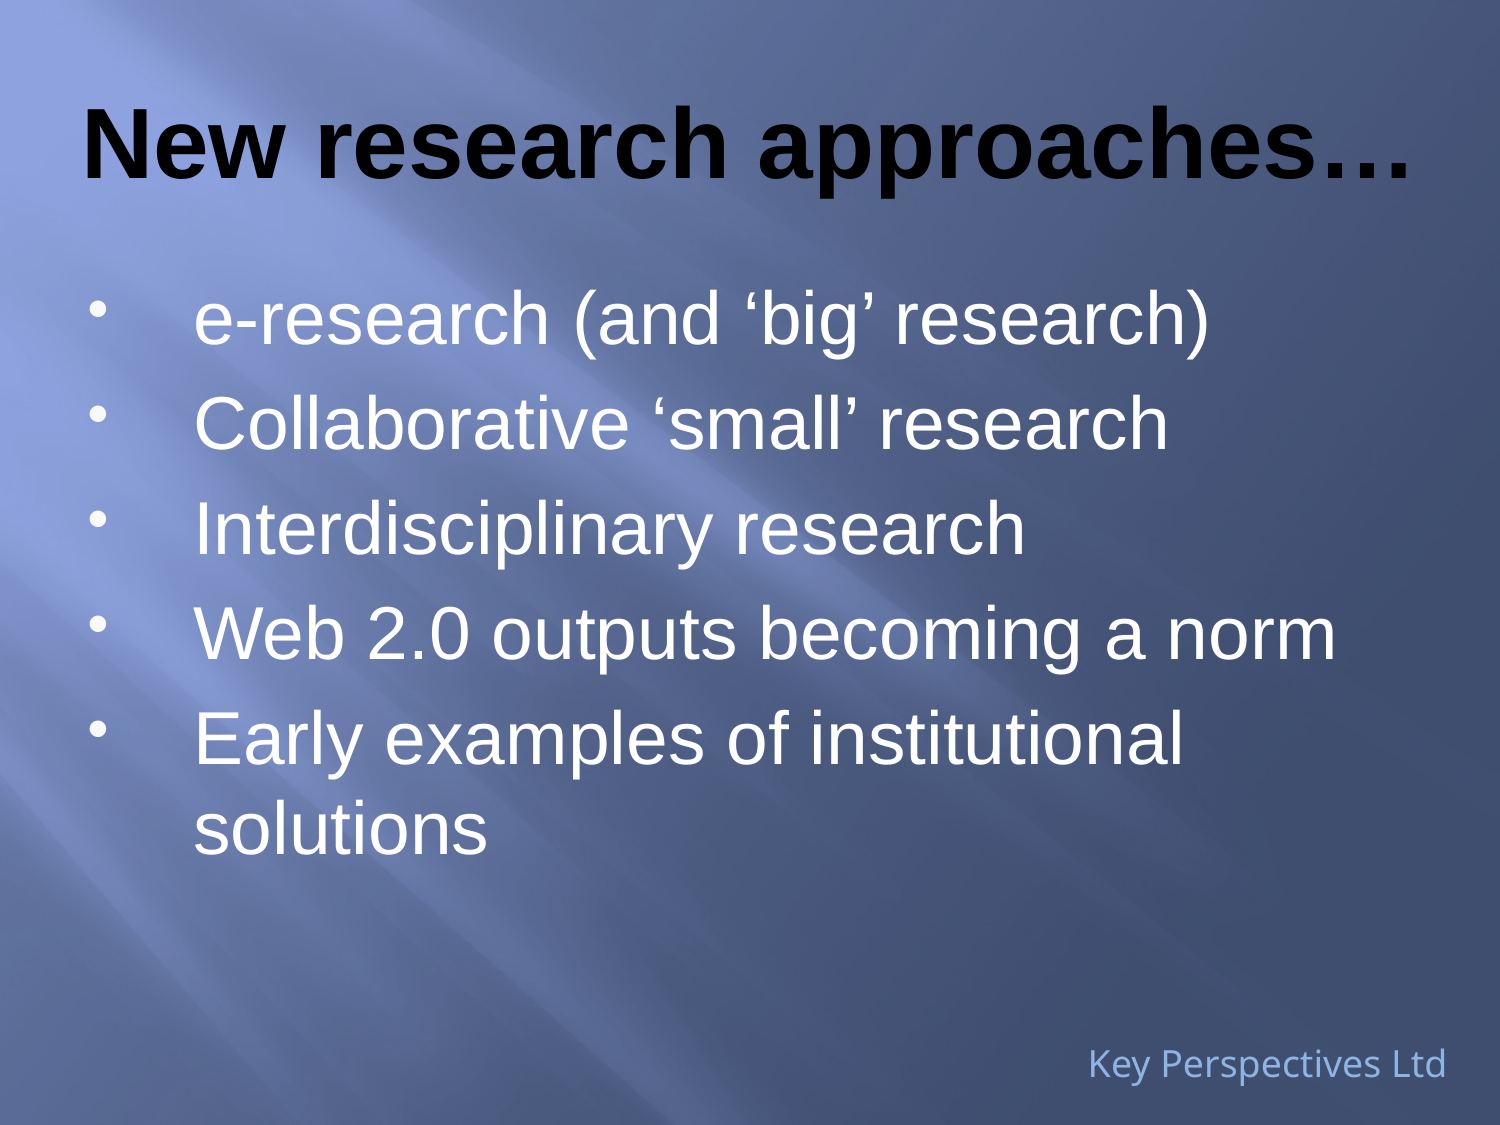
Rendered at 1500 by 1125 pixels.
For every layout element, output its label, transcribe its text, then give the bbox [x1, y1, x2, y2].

text_box Key Perspectives Ltd [1024, 1032, 1463, 1092]
list e-research (and ‘big’ research) Collaborative ‘small’ research Interdisciplinary research Web 2.0 outputs becoming a norm Early examples of institutional solutions [75, 262, 1425, 1035]
title New research approaches… [37, 45, 1463, 233]
